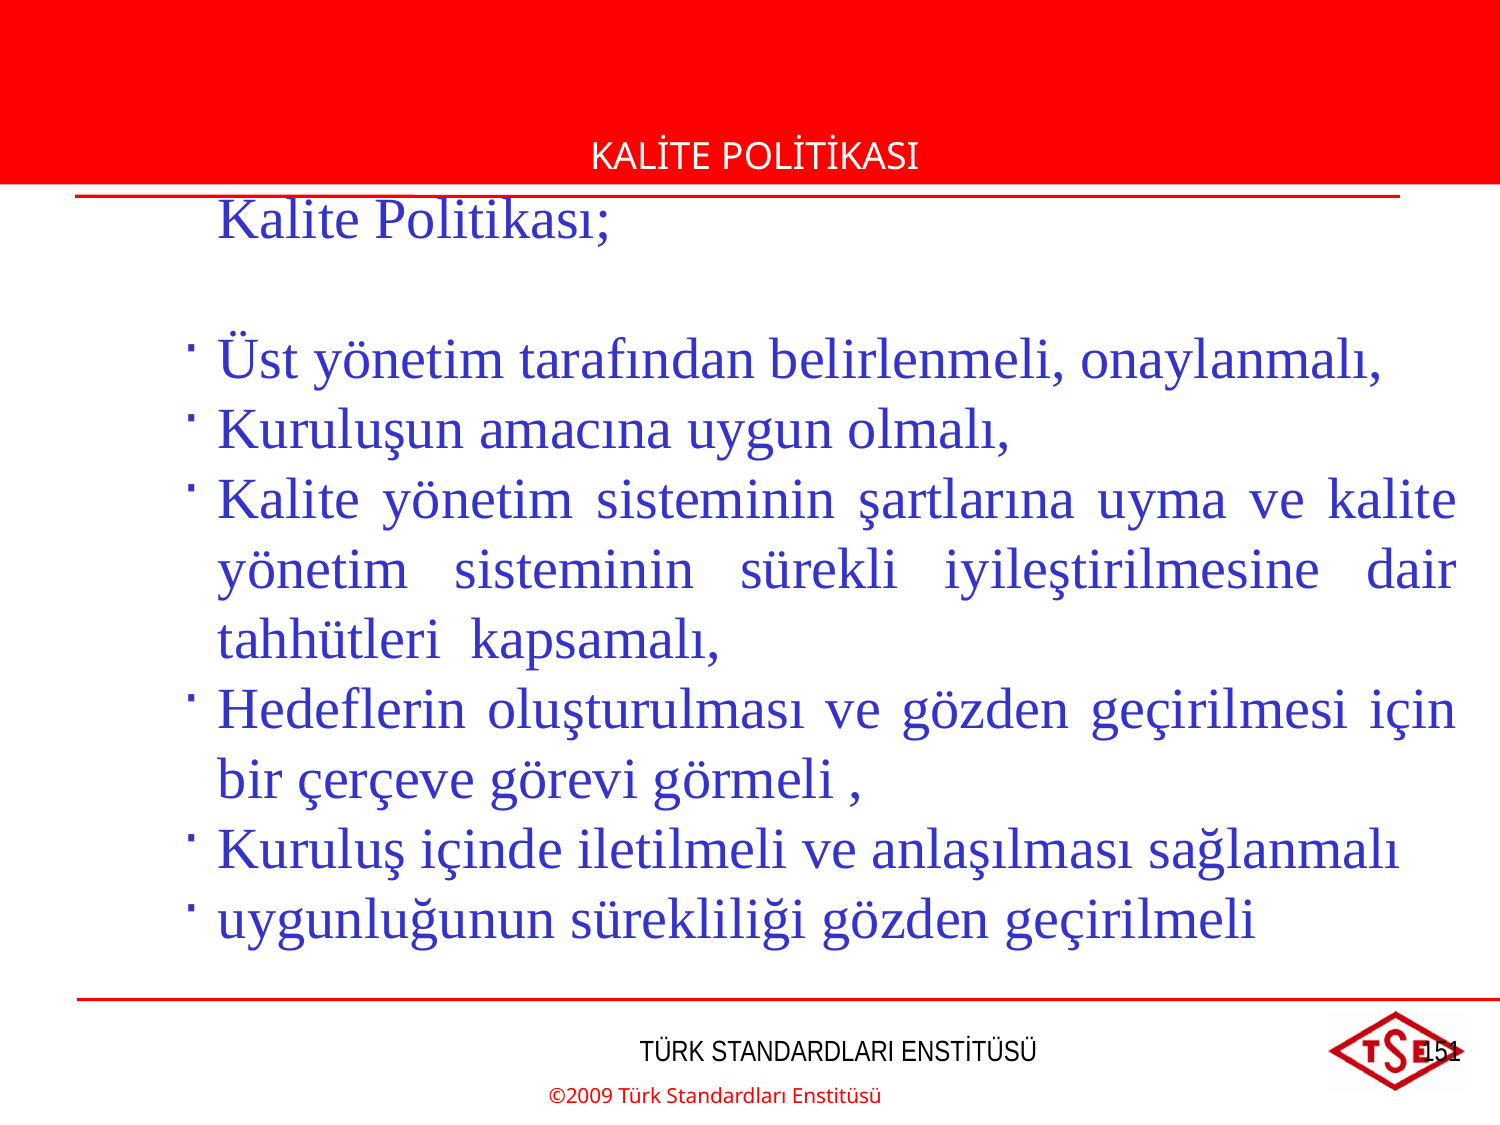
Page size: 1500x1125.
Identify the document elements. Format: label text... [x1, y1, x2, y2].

text_box KALİTE POLİTİKASI [0, 0, 1500, 185]
text_box Kalite Politikası; Üst yönetim tarafından belirlenmeli, onaylanmalı, Kuruluşun amacına uygun olmalı, Kalite yönetim sisteminin şartlarına uyma ve kalite yönetim sisteminin sürekli iyileştirilmesine dair tahhütleri kapsamalı, Hedeflerin oluşturulması ve gözden geçirilmesi için bir çerçeve görevi görmeli , Kuruluş içinde iletilmeli ve anlaşılması sağlanmalı uygunluğunun sürekliliği gözden geçirilmeli [53, 185, 1473, 1057]
footer ©2009 Türk Standardları Enstitüsü [442, 1057, 988, 1101]
text_box TÜRK STANDARDLARI ENSTİTÜSÜ [601, 1057, 1076, 1100]
text_box 151 [1163, 1024, 1476, 1100]
